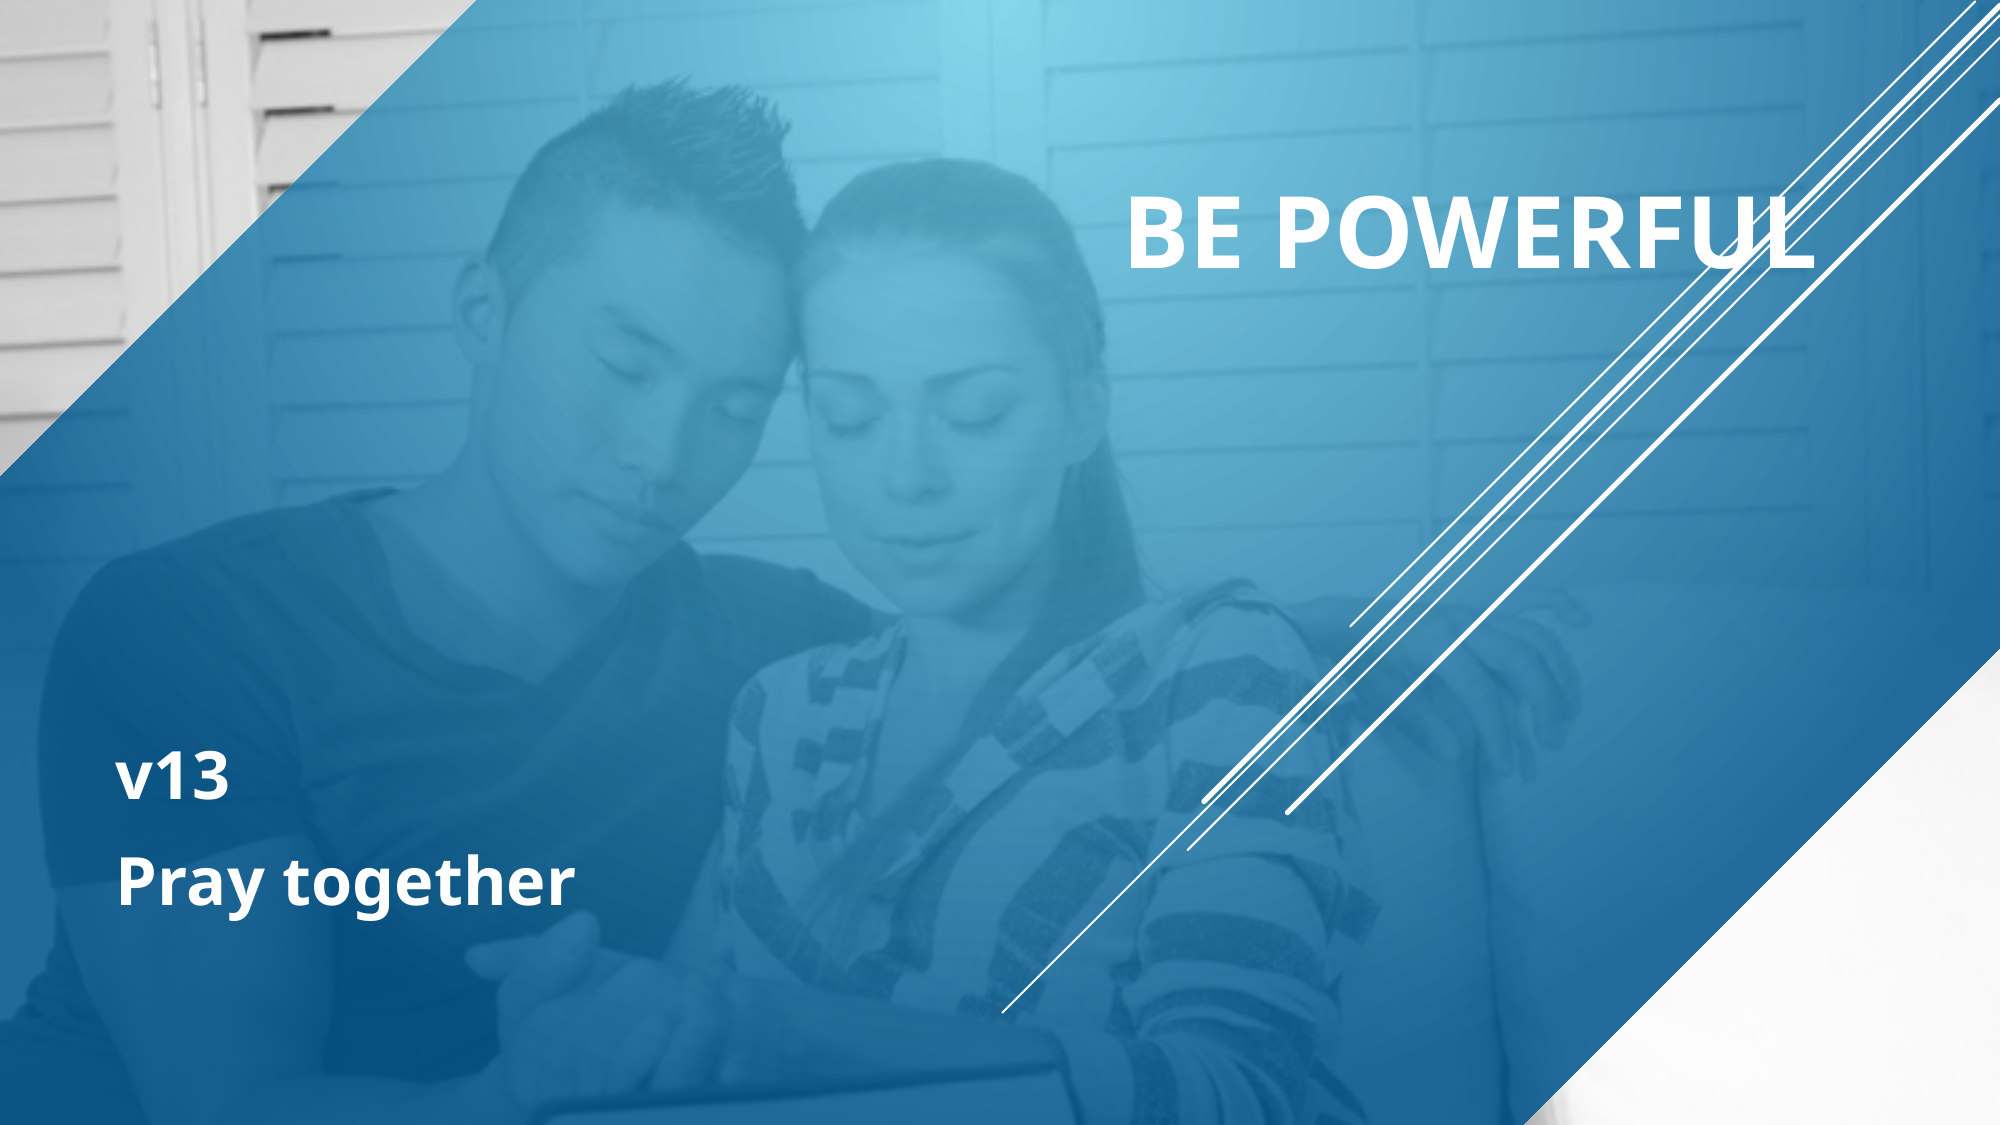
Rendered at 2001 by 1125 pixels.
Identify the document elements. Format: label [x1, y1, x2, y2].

picture [0, 0, 2000, 1125]
text_box [1002, 1, 2000, 1013]
